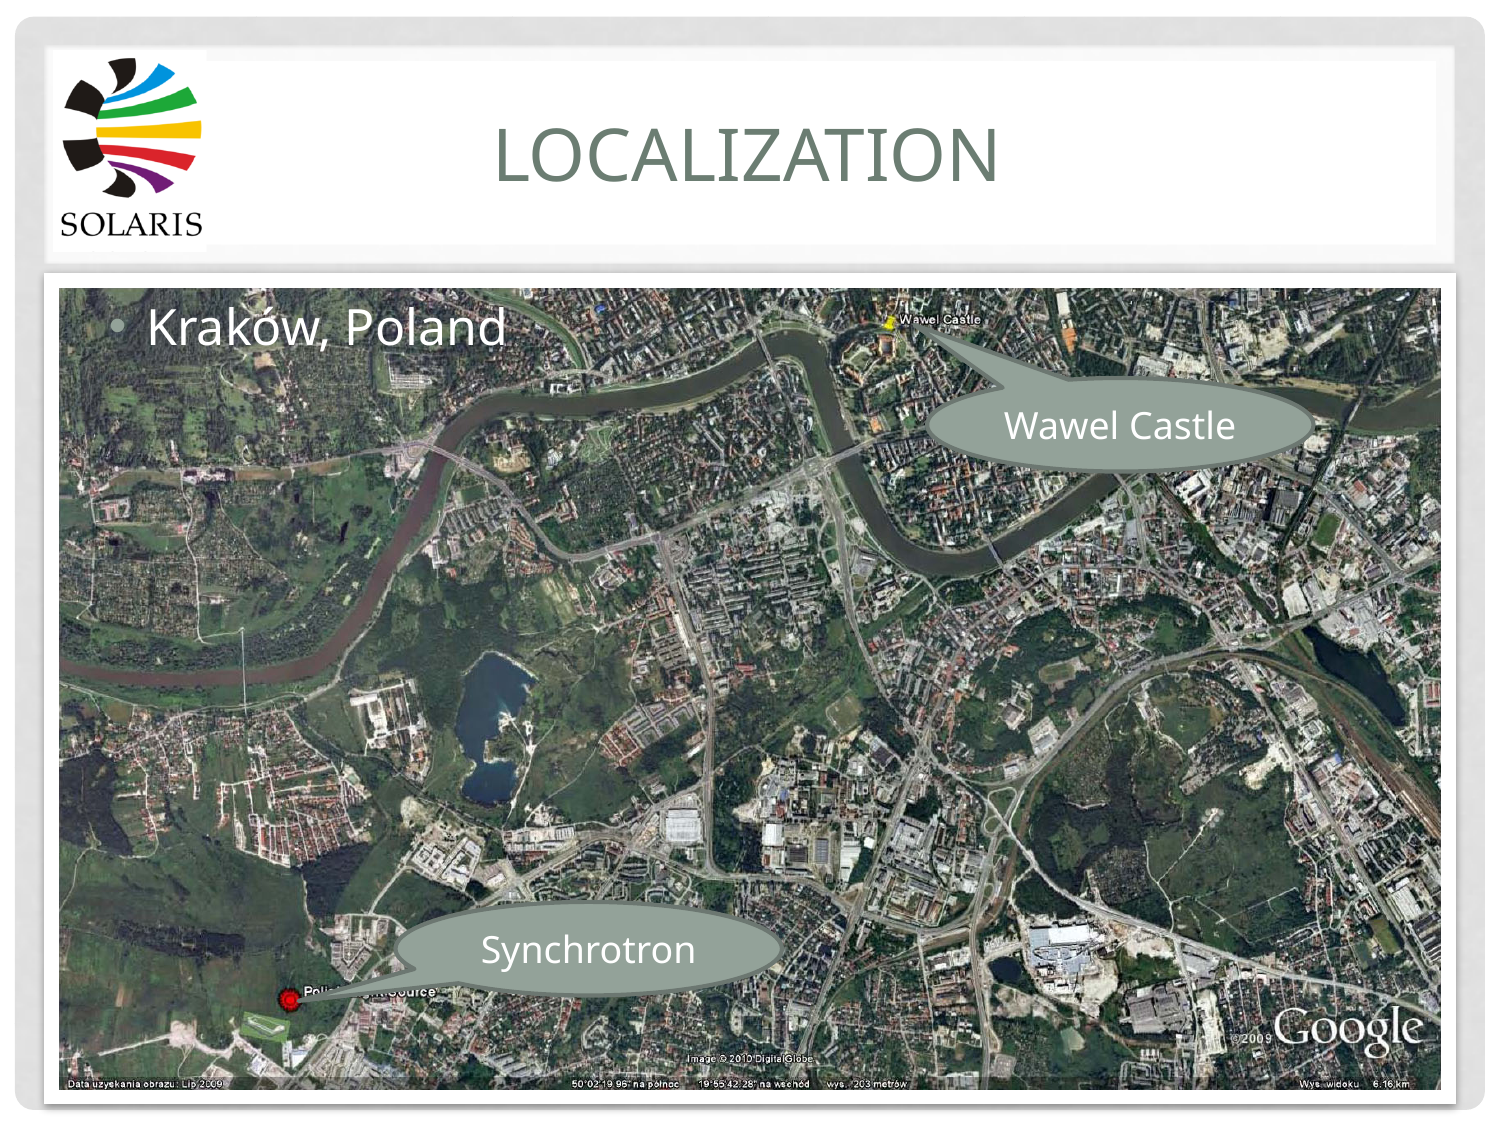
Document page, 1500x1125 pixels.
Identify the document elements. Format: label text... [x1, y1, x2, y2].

picture [58, 287, 1442, 1090]
title Localization [207, 66, 1425, 238]
picture [52, 50, 207, 252]
